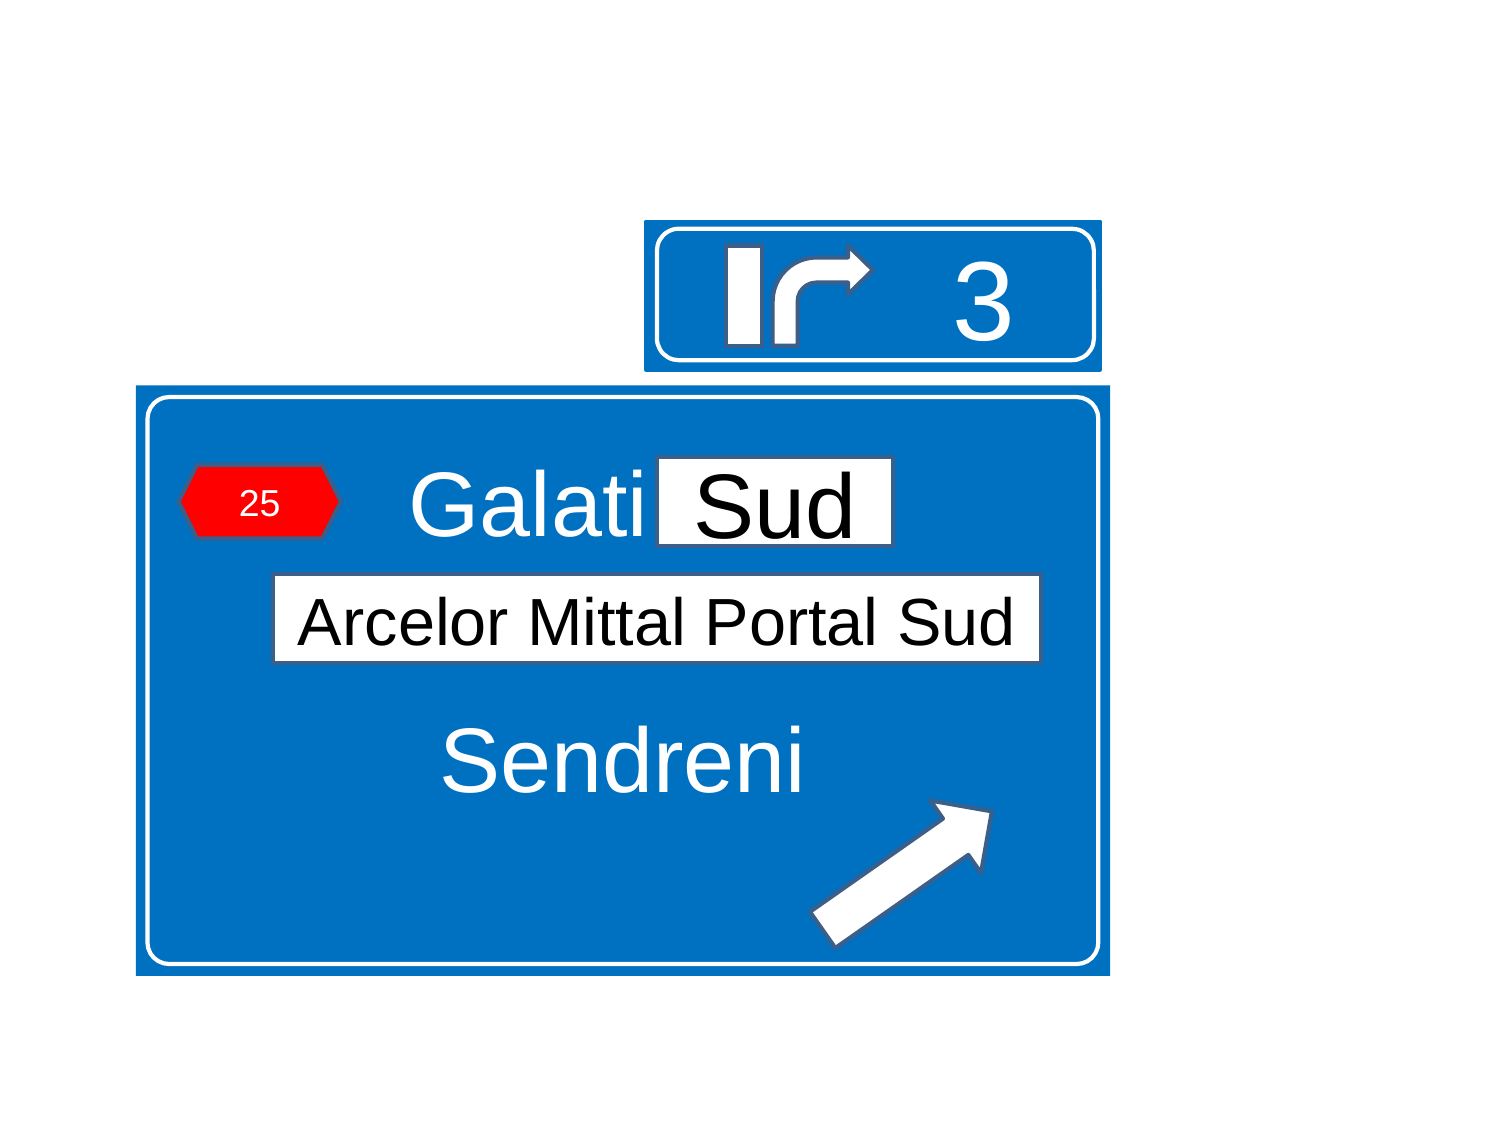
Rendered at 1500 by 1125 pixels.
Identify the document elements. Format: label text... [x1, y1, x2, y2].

text_box [654, 226, 1097, 363]
text_box 3 [644, 220, 1102, 372]
text_box [724, 243, 764, 348]
text_box [145, 394, 1101, 967]
text_box [145, 87, 1101, 364]
subtitle Galati Sud Sendreni [135, 385, 1111, 976]
text_box [770, 243, 876, 348]
